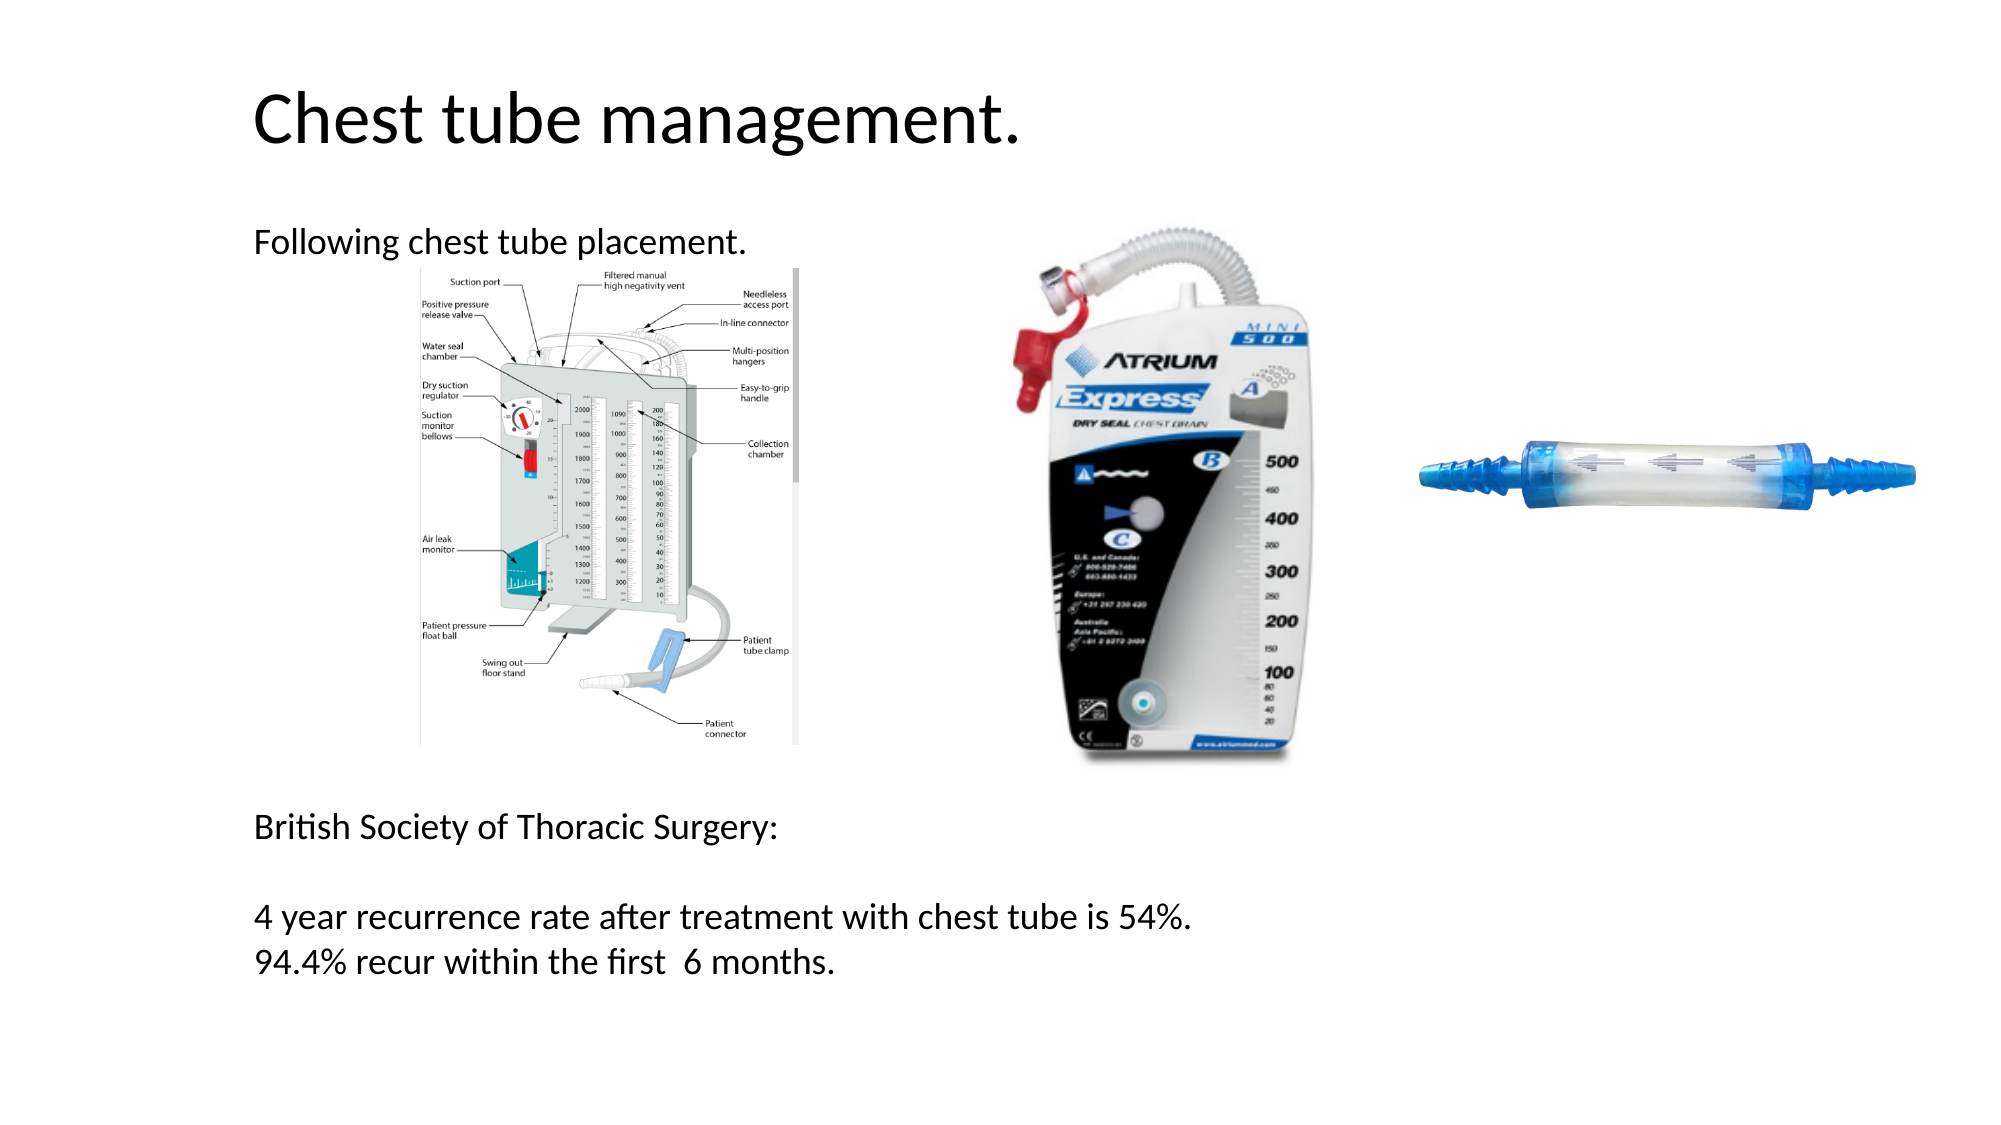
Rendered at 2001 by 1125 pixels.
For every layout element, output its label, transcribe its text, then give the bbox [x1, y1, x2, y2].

text_box Following chest tube placement. British Society of Thoracic Surgery: 4 year recurrence rate after treatment with chest tube is 54%. 94.4% recur within the first 6 months. [239, 209, 1561, 1035]
picture [949, 209, 1937, 794]
picture [420, 268, 799, 745]
text_box Chest tube management. [239, 60, 1483, 166]
